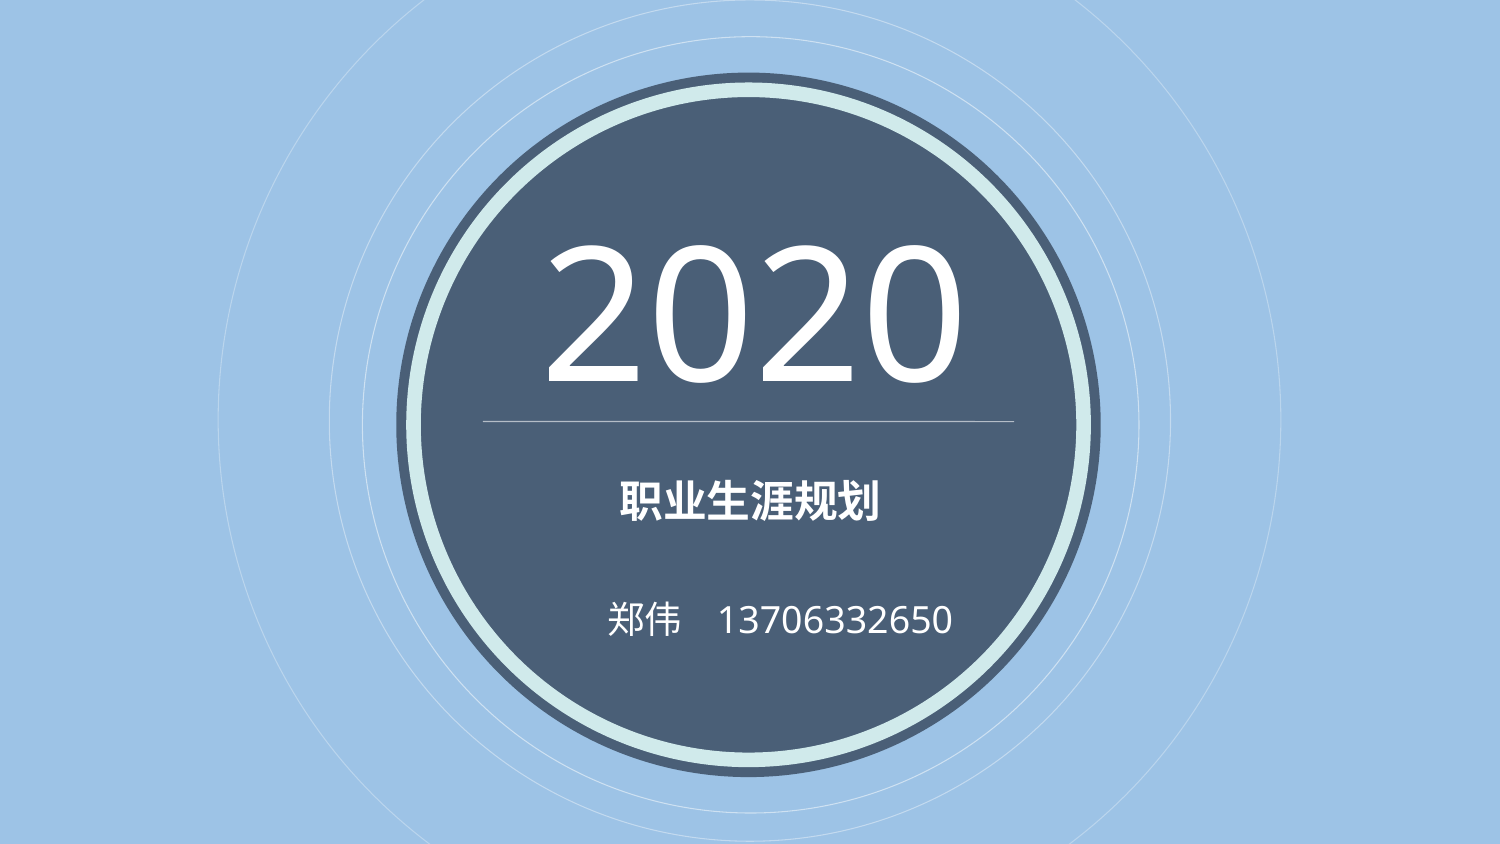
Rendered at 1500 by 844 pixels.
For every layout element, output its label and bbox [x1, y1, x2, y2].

text_box [218, 0, 1281, 844]
